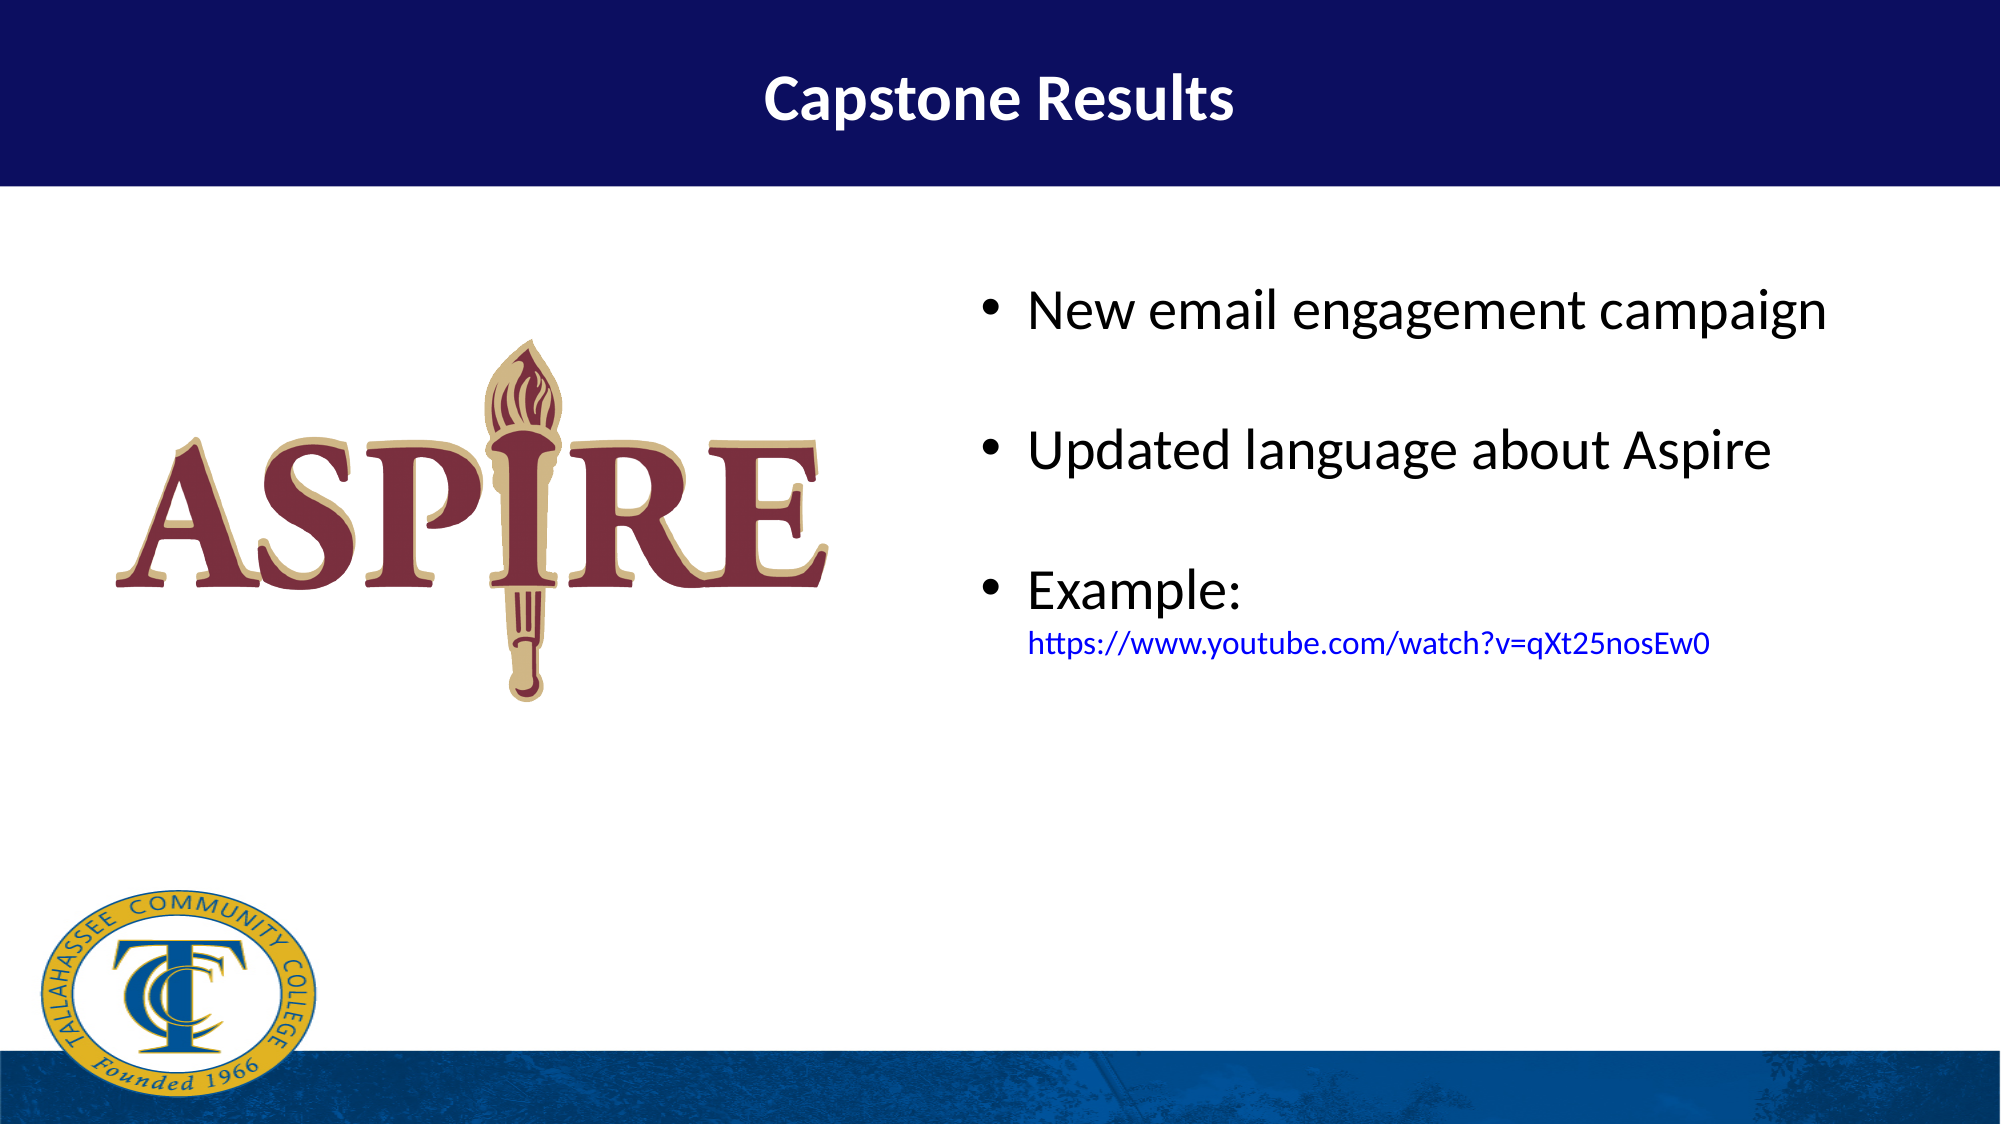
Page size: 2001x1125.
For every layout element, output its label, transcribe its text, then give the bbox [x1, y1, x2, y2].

text_box New email engagement campaign Updated language about Aspire Example: https://www.youtube.com/watch?v=qXt25nosEw0 [965, 263, 1935, 739]
picture [0, 0, 2001, 1125]
text_box Capstone Results [0, 0, 2000, 187]
